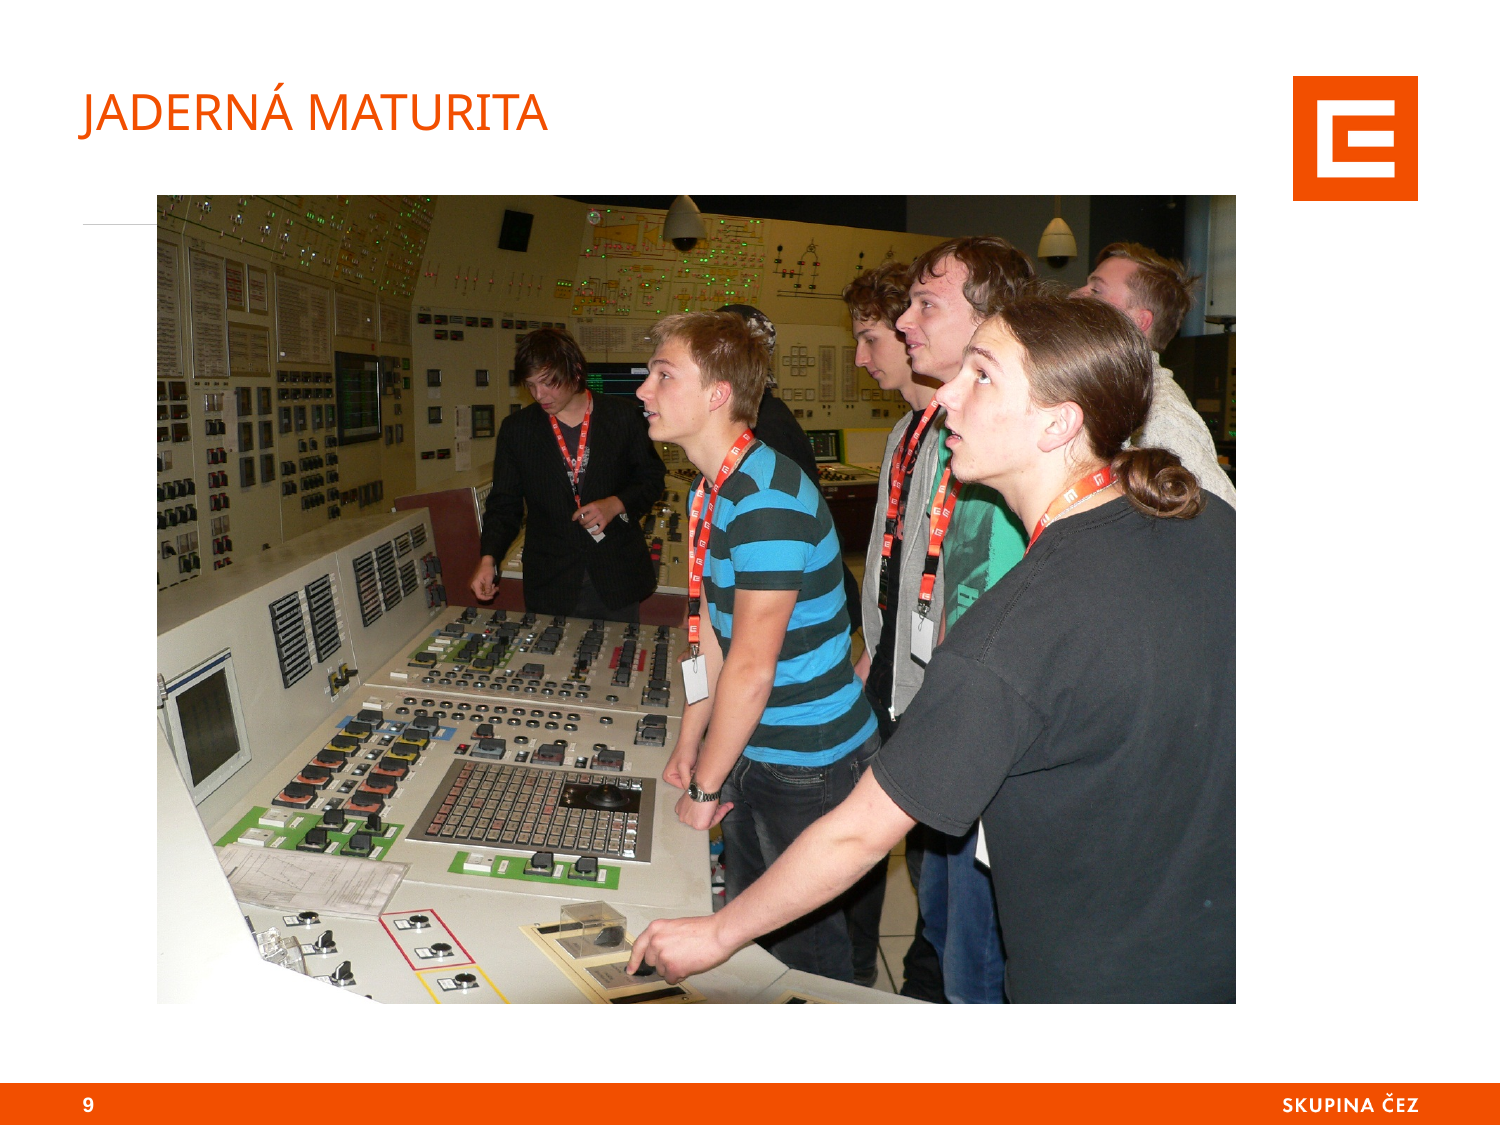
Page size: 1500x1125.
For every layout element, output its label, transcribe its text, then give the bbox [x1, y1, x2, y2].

picture [157, 194, 1236, 1004]
picture [1293, 76, 1418, 201]
slide_number 8 [82, 1090, 134, 1117]
title Jaderná maturita [82, 71, 1211, 137]
picture [0, 1083, 1500, 1125]
